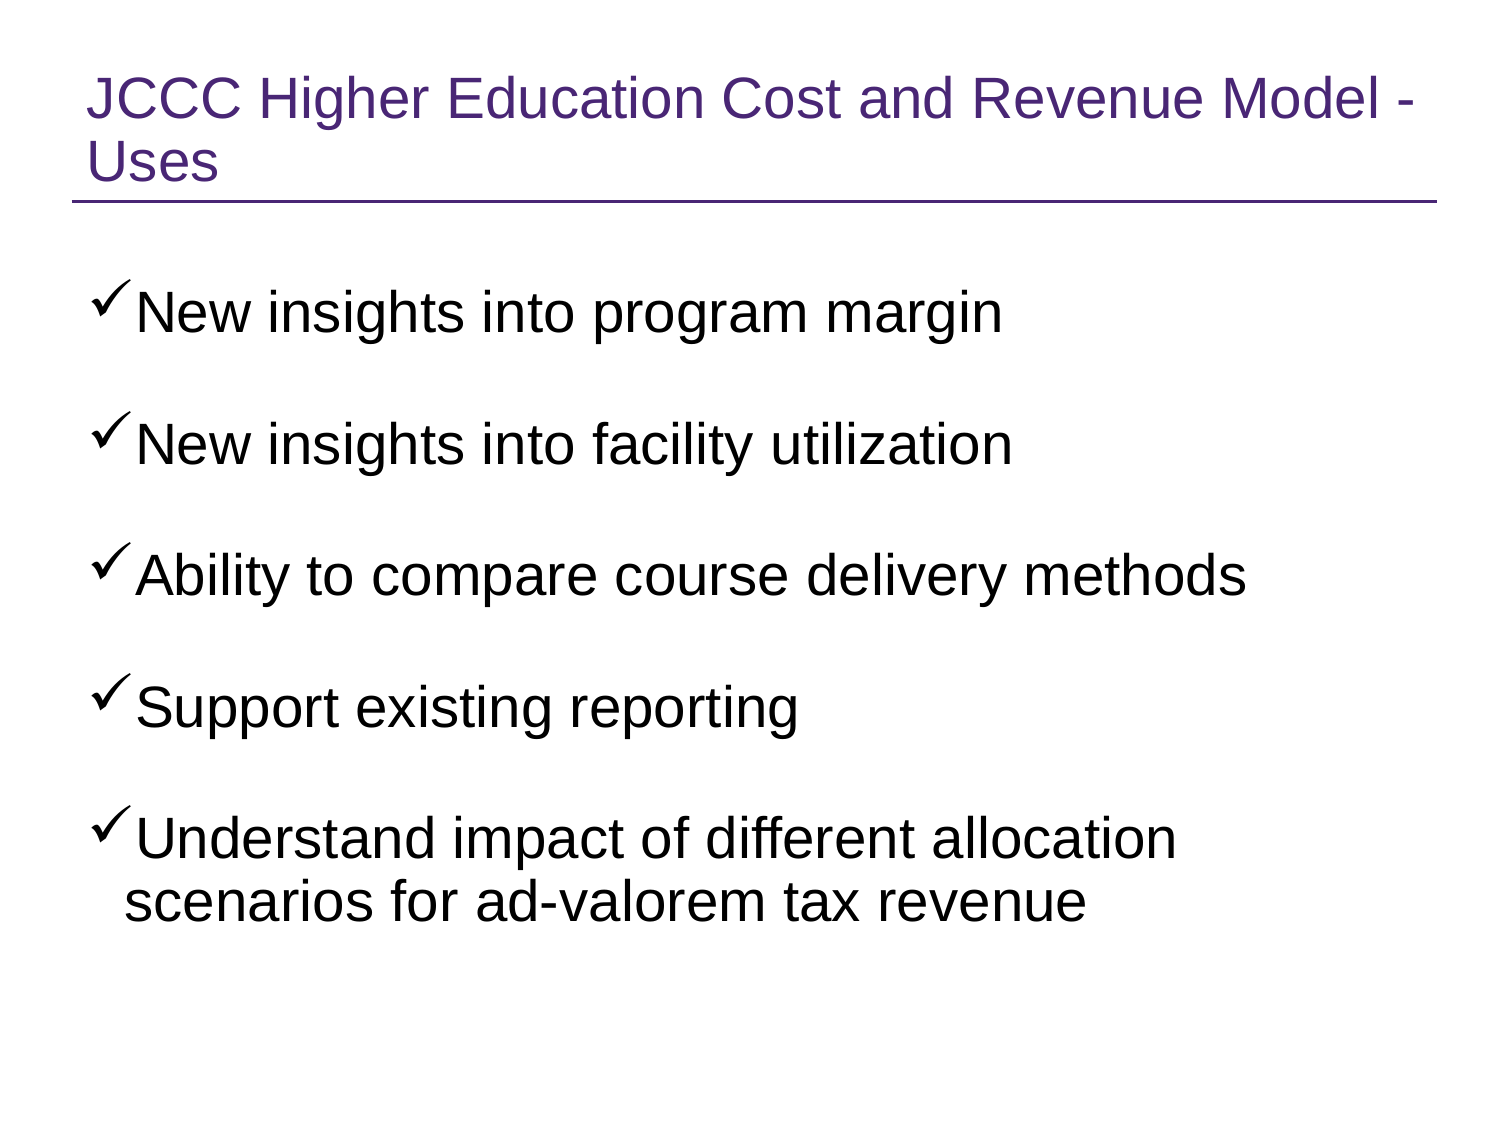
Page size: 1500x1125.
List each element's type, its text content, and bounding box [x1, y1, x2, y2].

list New insights into program margin New insights into facility utilization Ability to compare course delivery methods Support existing reporting Understand impact of different allocation scenarios for ad-valorem tax revenue [71, 275, 1438, 1053]
title JCCC Higher Education Cost and Revenue Model - Uses [71, 59, 1438, 202]
